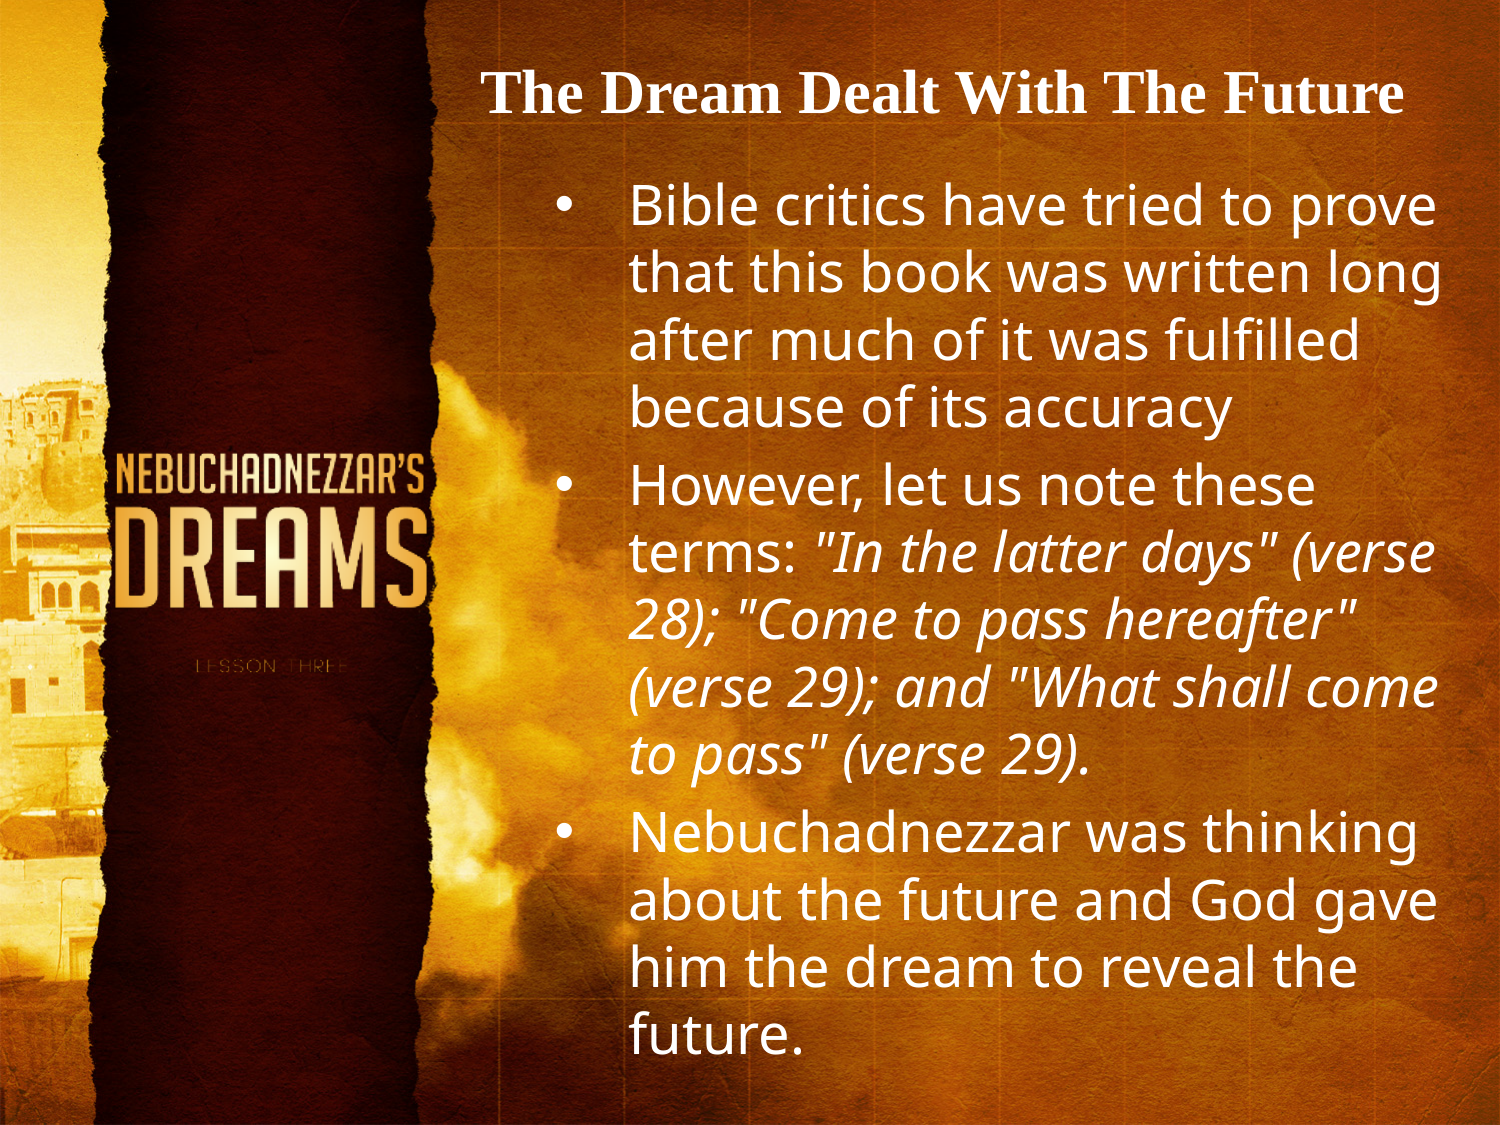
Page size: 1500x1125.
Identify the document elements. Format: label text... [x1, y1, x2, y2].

picture [0, 0, 1500, 1125]
list Bible critics have tried to prove that this book was written long after much of it was fulfilled because of its accuracy However, let us note these terms: "In the latter days" (verse 28); "Come to pass hereafter" (verse 29); and "What shall come to pass" (verse 29). Nebuchadnezzar was thinking about the future and God gave him the dream to reveal the future. [465, 149, 1461, 1086]
text_box The Dream Dealt With The Future [465, 43, 1461, 134]
